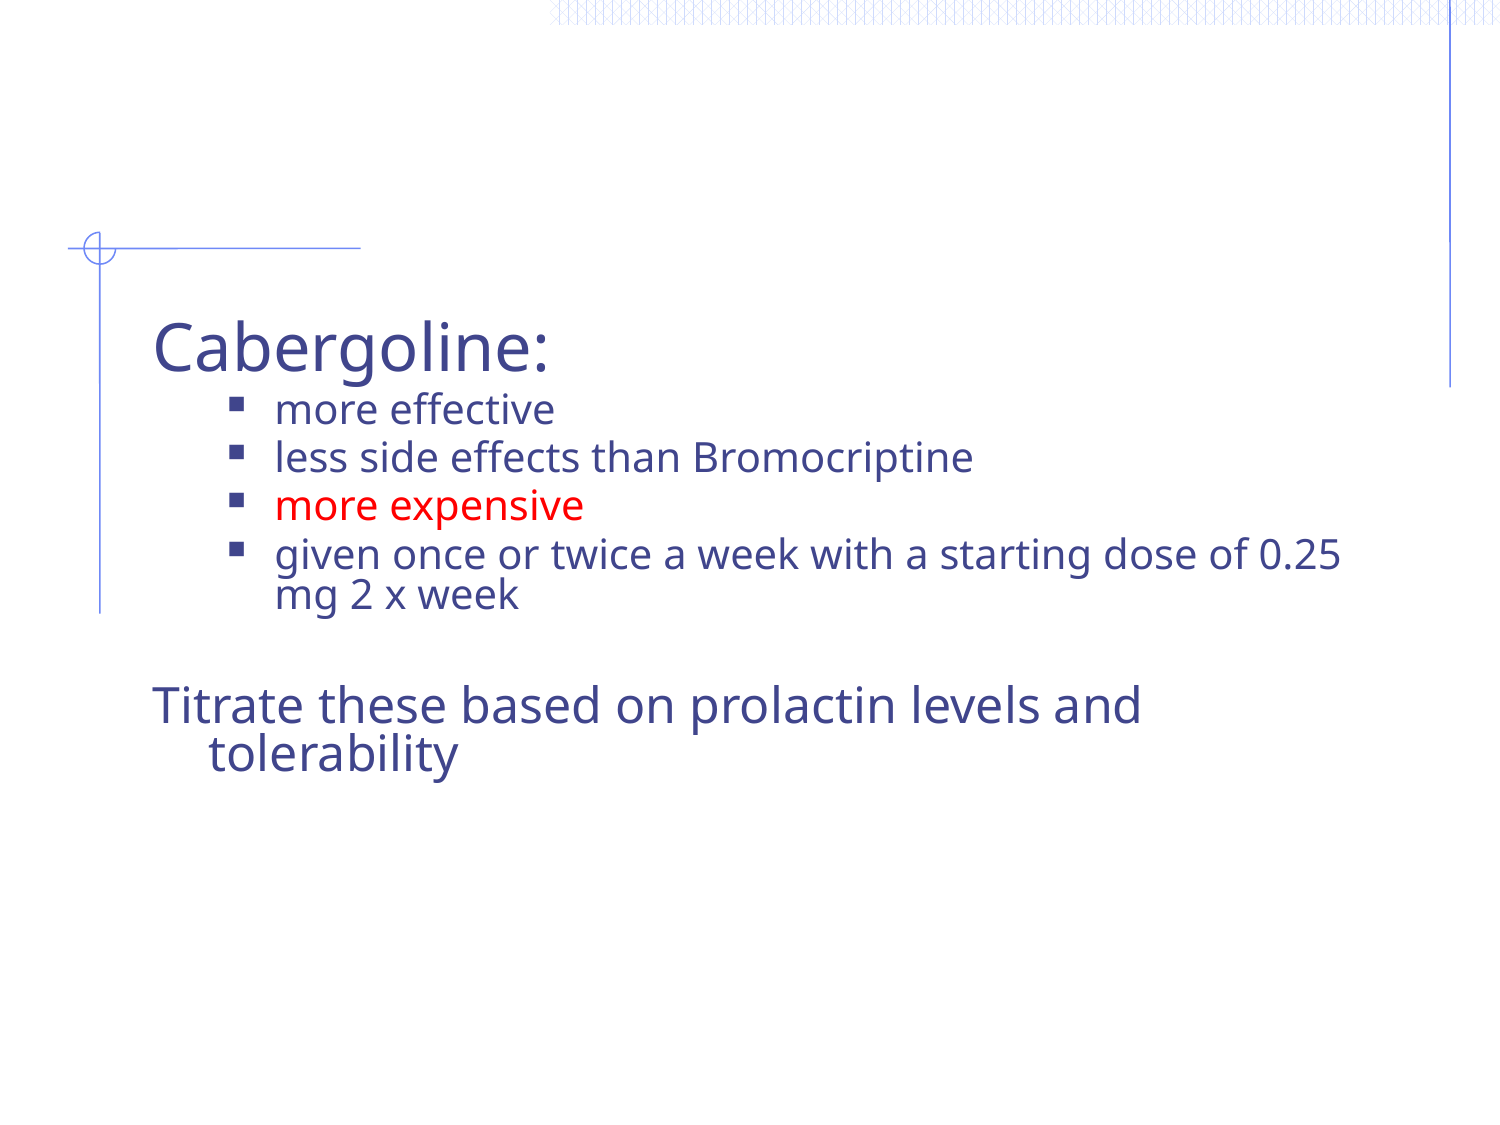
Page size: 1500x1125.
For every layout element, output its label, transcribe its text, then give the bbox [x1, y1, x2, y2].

list Cabergoline: more effective less side effects than Bromocriptine more expensive given once or twice a week with a starting dose of 0.25 mg 2 x week Titrate these based on prolactin levels and tolerability [137, 312, 1413, 988]
